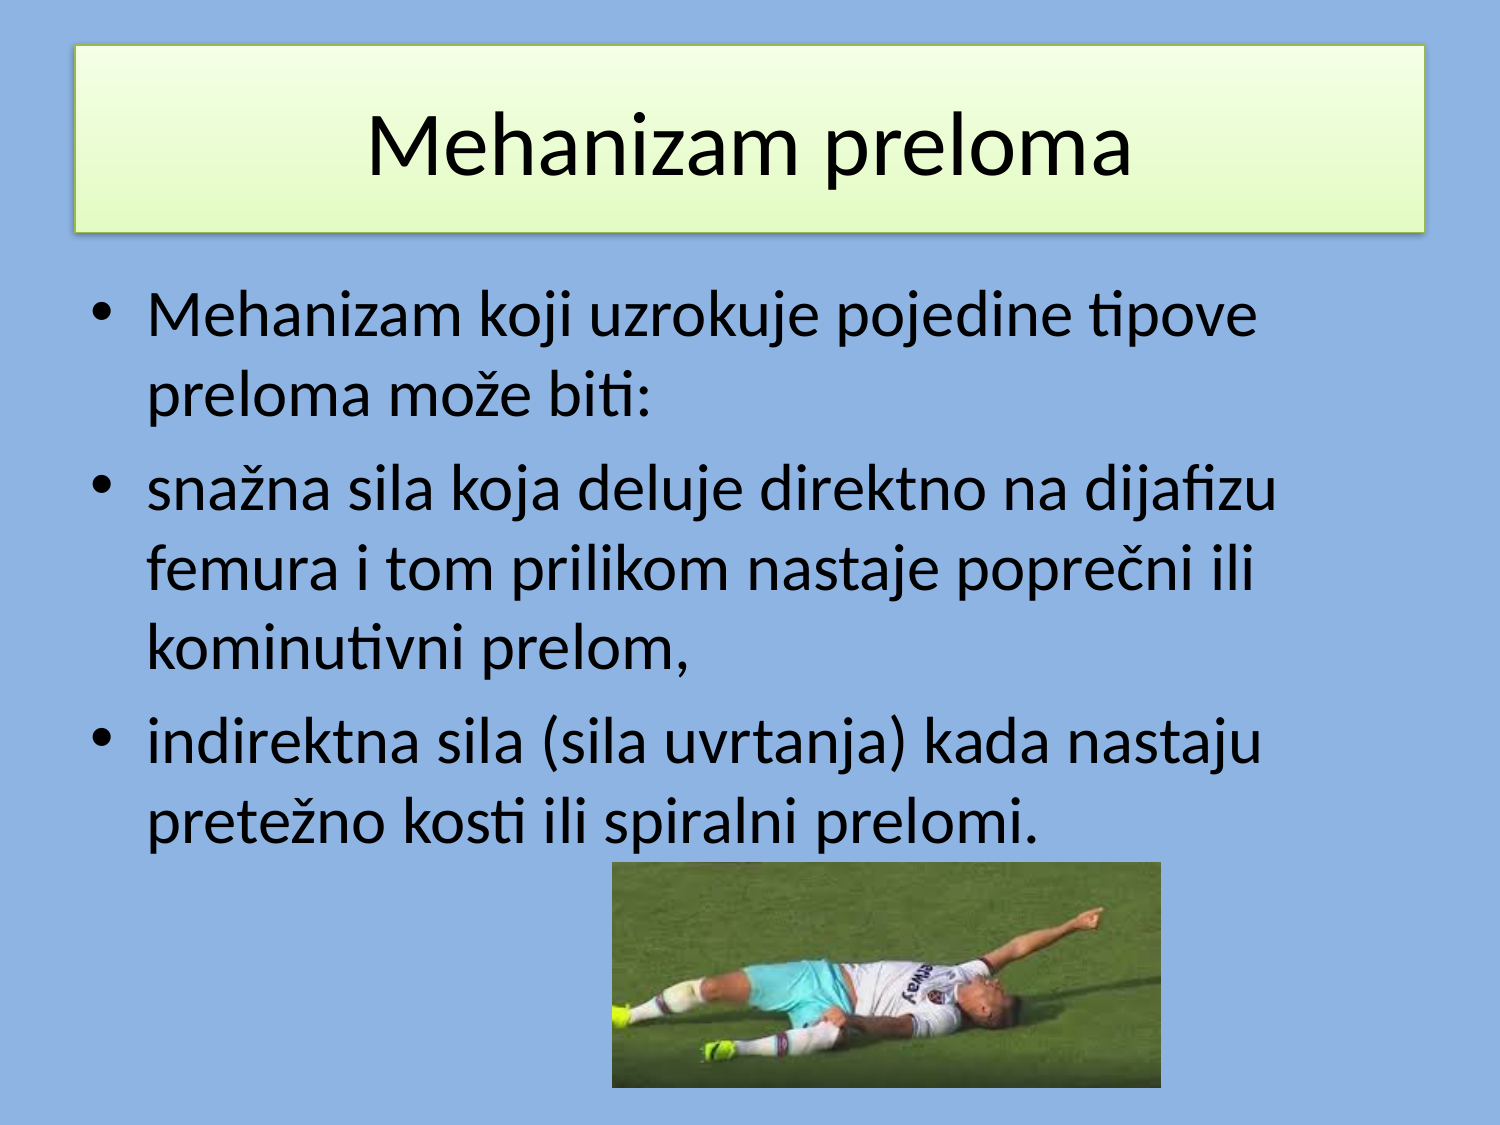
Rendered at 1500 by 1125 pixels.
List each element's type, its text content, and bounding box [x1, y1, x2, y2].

list Mehanizam koji uzrokuje pojedine tipove preloma može biti: snažna sila koja deluje direktno na dijafizu femura i tom prilikom nastaje poprečni ili kominutivni prelom, indirektna sila (sila uvrtanja) kada nastaju pretežno kosti ili spiralni prelomi. [75, 262, 1425, 1005]
picture [612, 862, 1162, 1088]
title Mehanizam preloma [74, 44, 1426, 233]
